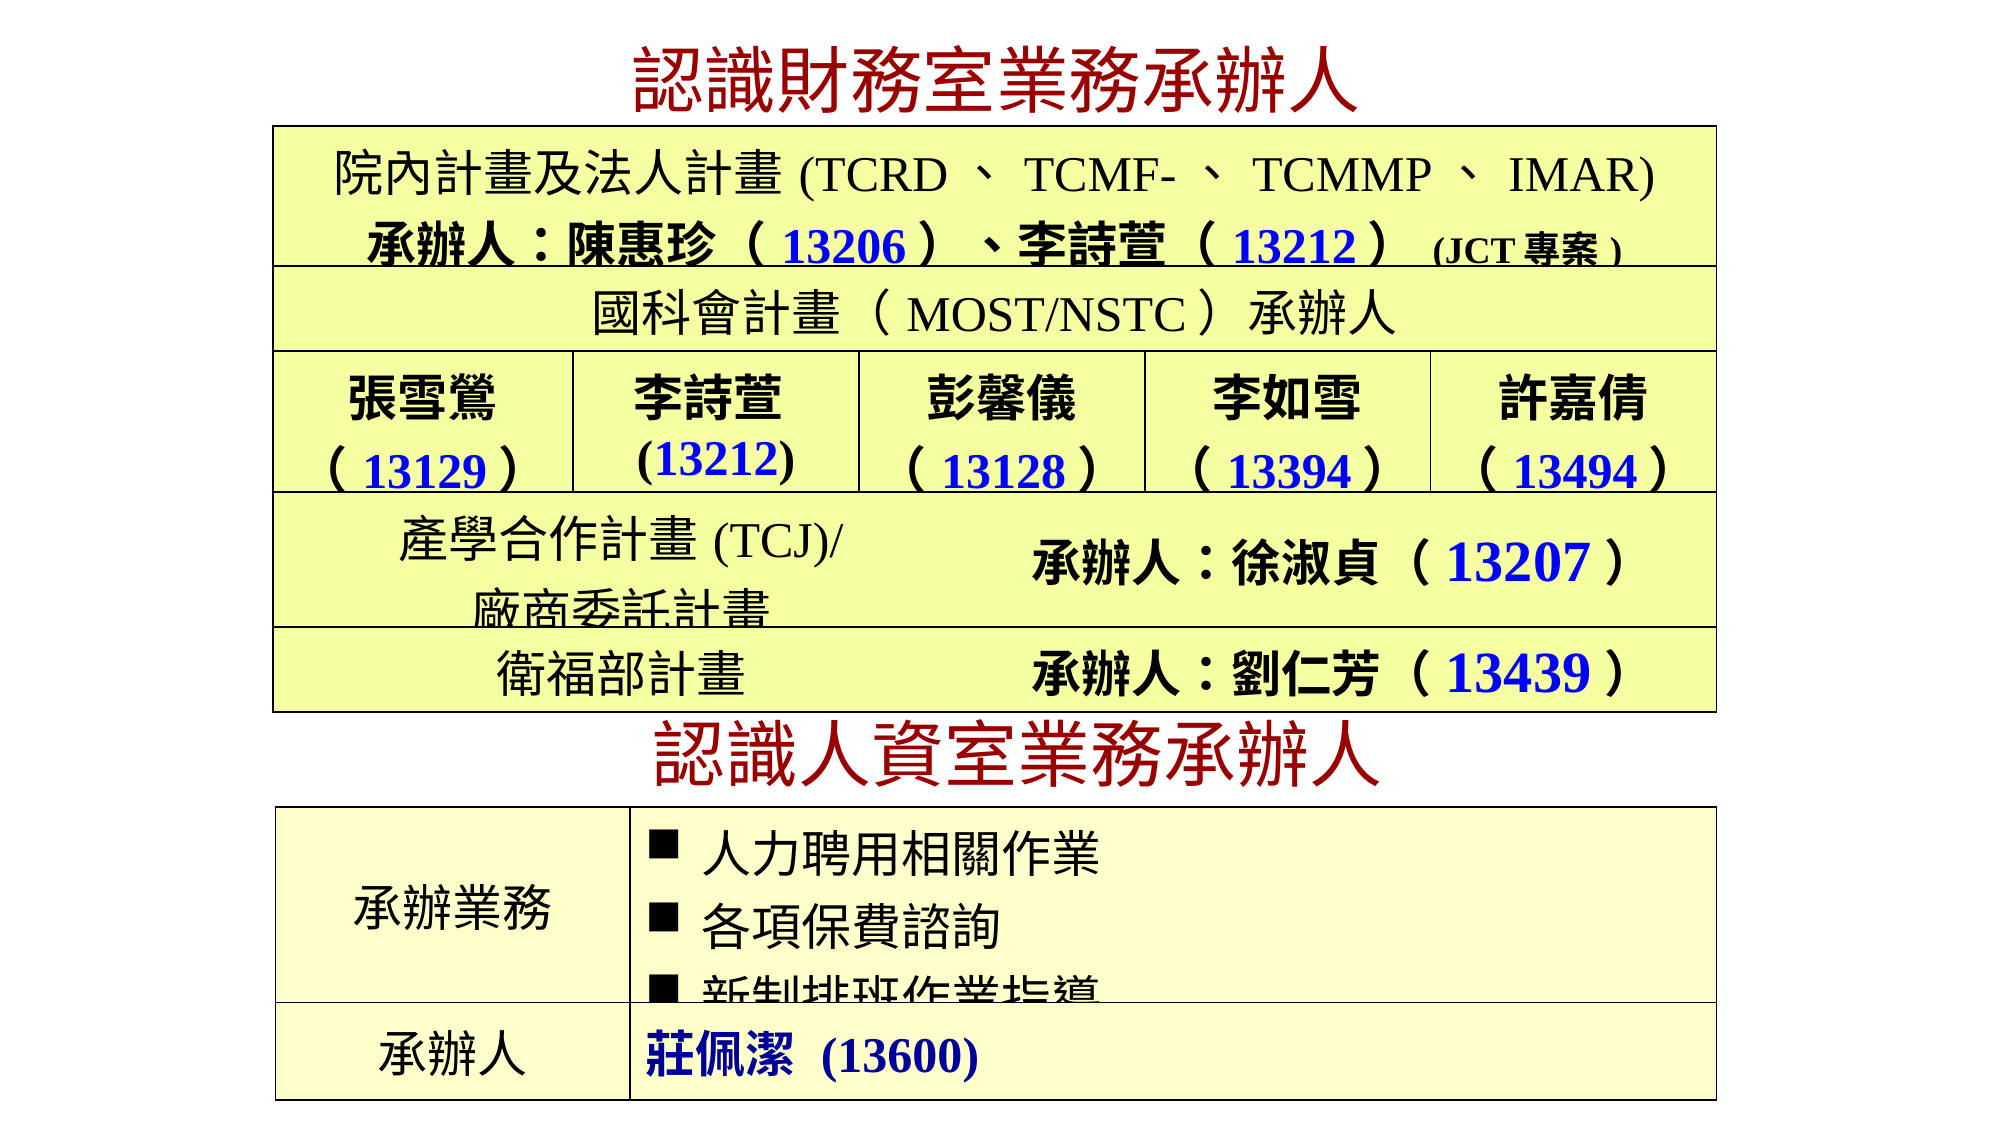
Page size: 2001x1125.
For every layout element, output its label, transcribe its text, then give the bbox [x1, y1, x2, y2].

table_cell 衛福部計畫 [274, 628, 969, 711]
table_cell 承辦人：徐淑貞（13207） [969, 493, 1716, 626]
table_cell 張雪鶯 （13129） [274, 352, 572, 491]
table_cell 莊佩潔 (13600) [631, 1003, 1716, 1099]
table_cell 承辦人 [276, 1003, 629, 1099]
table_cell 李如雪（13394） [1146, 352, 1430, 491]
table_header 人力聘用相關作業 各項保費諮詢 新制排班作業指導 [631, 808, 1716, 1002]
text_box 認識財務室業務承辦人 [616, 27, 1376, 125]
table_cell 產學合作計畫(TCJ)/ 廠商委託計畫 [274, 493, 969, 626]
table_header 院內計畫及法人計畫(TCRD、TCMF-、TCMMP、IMAR) 承辦人：陳惠珍（13206）、李詩萱（13212）(JCT專案) [274, 127, 1716, 265]
table_cell 彭馨儀 （13128） [860, 352, 1144, 491]
text_box 認識人資室業務承辦人 [637, 701, 1398, 804]
table_cell 許嘉倩（13494） [1431, 352, 1716, 491]
table_cell 李詩萱(13212) [574, 352, 858, 491]
table_cell 承辦人：劉仁芳（13439） [969, 628, 1716, 711]
table_header 承辦業務 [276, 808, 629, 1002]
table_cell 國科會計畫（MOST/NSTC）承辦人 [274, 267, 1716, 350]
